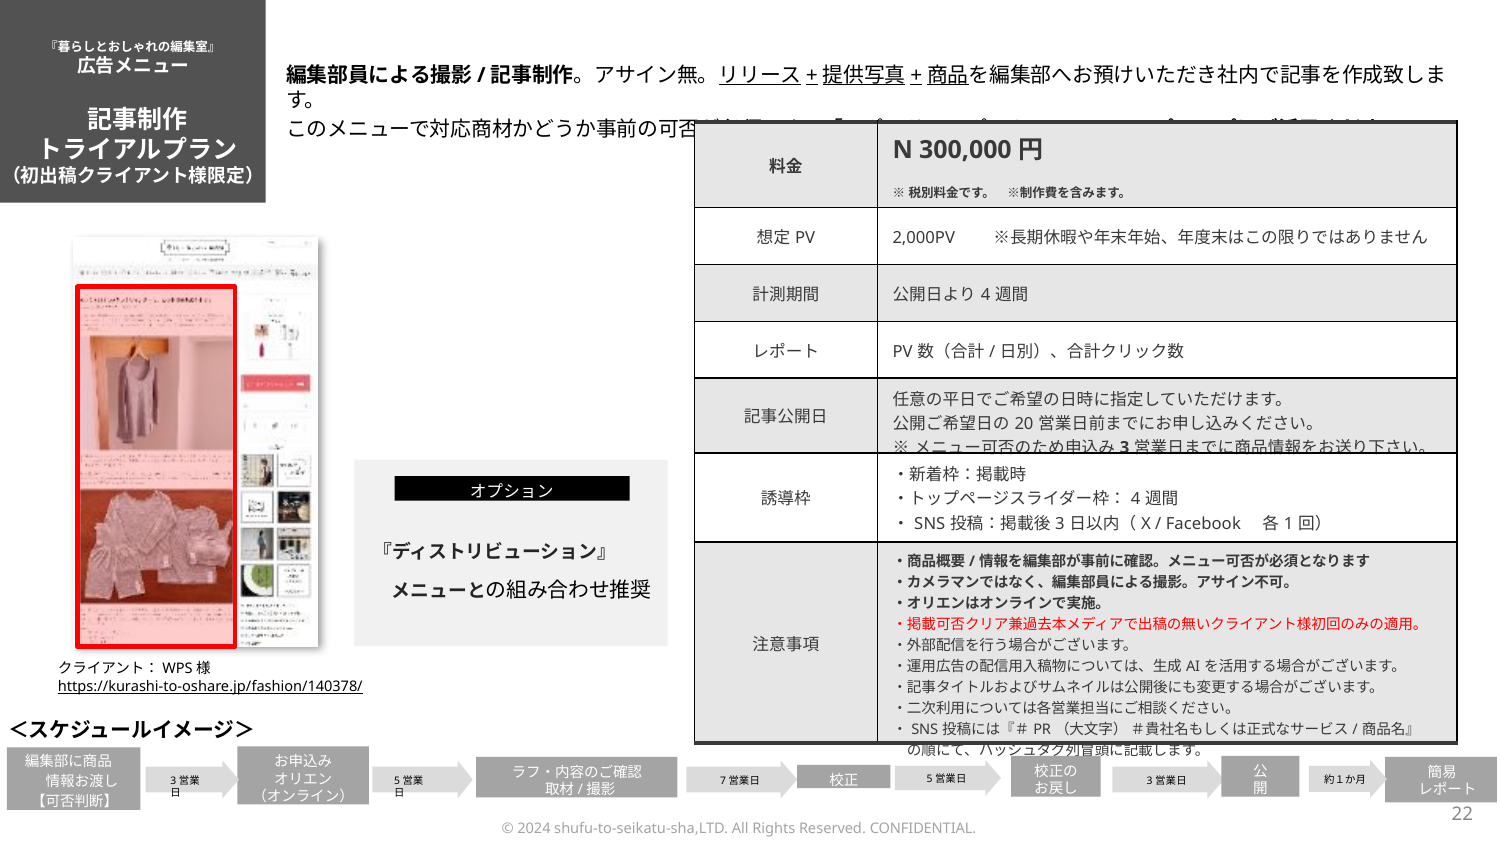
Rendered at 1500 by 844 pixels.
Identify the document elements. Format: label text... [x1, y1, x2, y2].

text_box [0, 0, 1498, 811]
slide_number 22 [1425, 820, 1489, 828]
